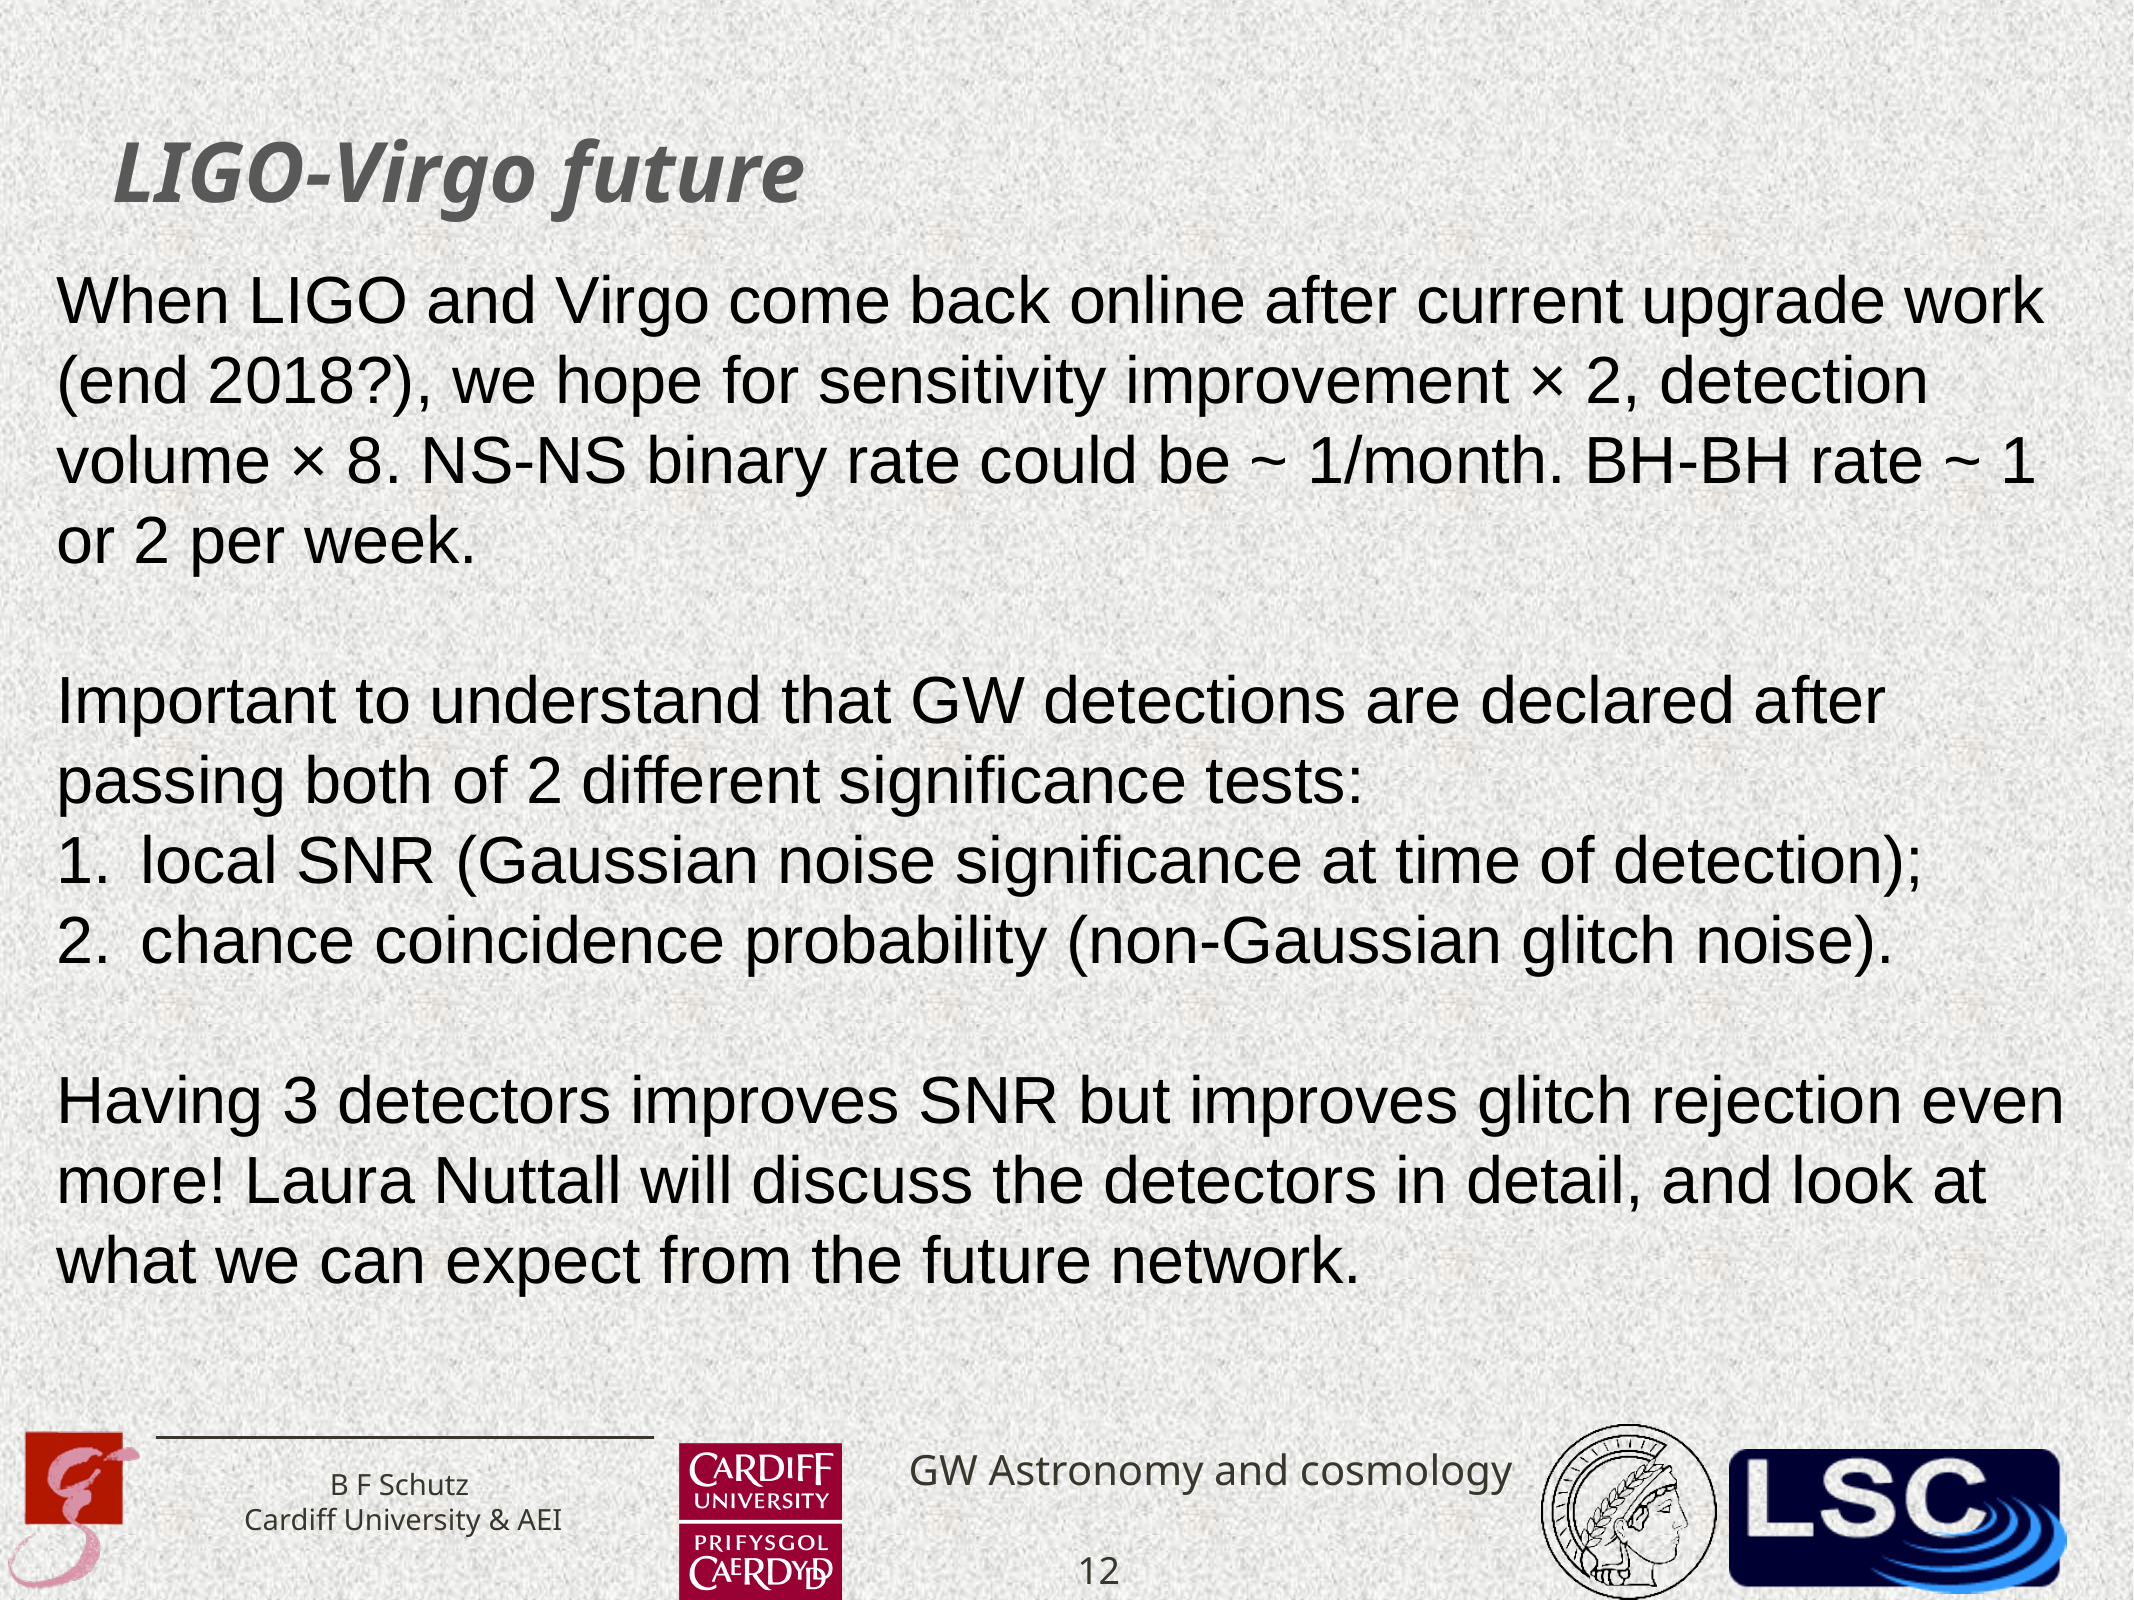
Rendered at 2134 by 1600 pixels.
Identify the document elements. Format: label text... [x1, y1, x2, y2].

list When LIGO and Virgo come back online after current upgrade work (end 2018?), we hope for sensitivity improvement × 2, detection volume × 8. NS-NS binary rate could be ~ 1/month. BH-BH rate ~ 1 or 2 per week. Important to understand that GW detections are declared after passing both of 2 different significance tests: local SNR (Gaussian noise significance at time of detection); chance coincidence probability (non-Gaussian glitch noise). Having 3 detectors improves SNR but improves glitch rejection even more! Laura Nuttall will discuss the detectors in detail, and look at what we can expect from the future network. [41, 249, 2092, 1488]
picture [0, 0, 2134, 1600]
slide_number 12 [1066, 1546, 1132, 1600]
title LIGO-Virgo future [103, 61, 2030, 249]
